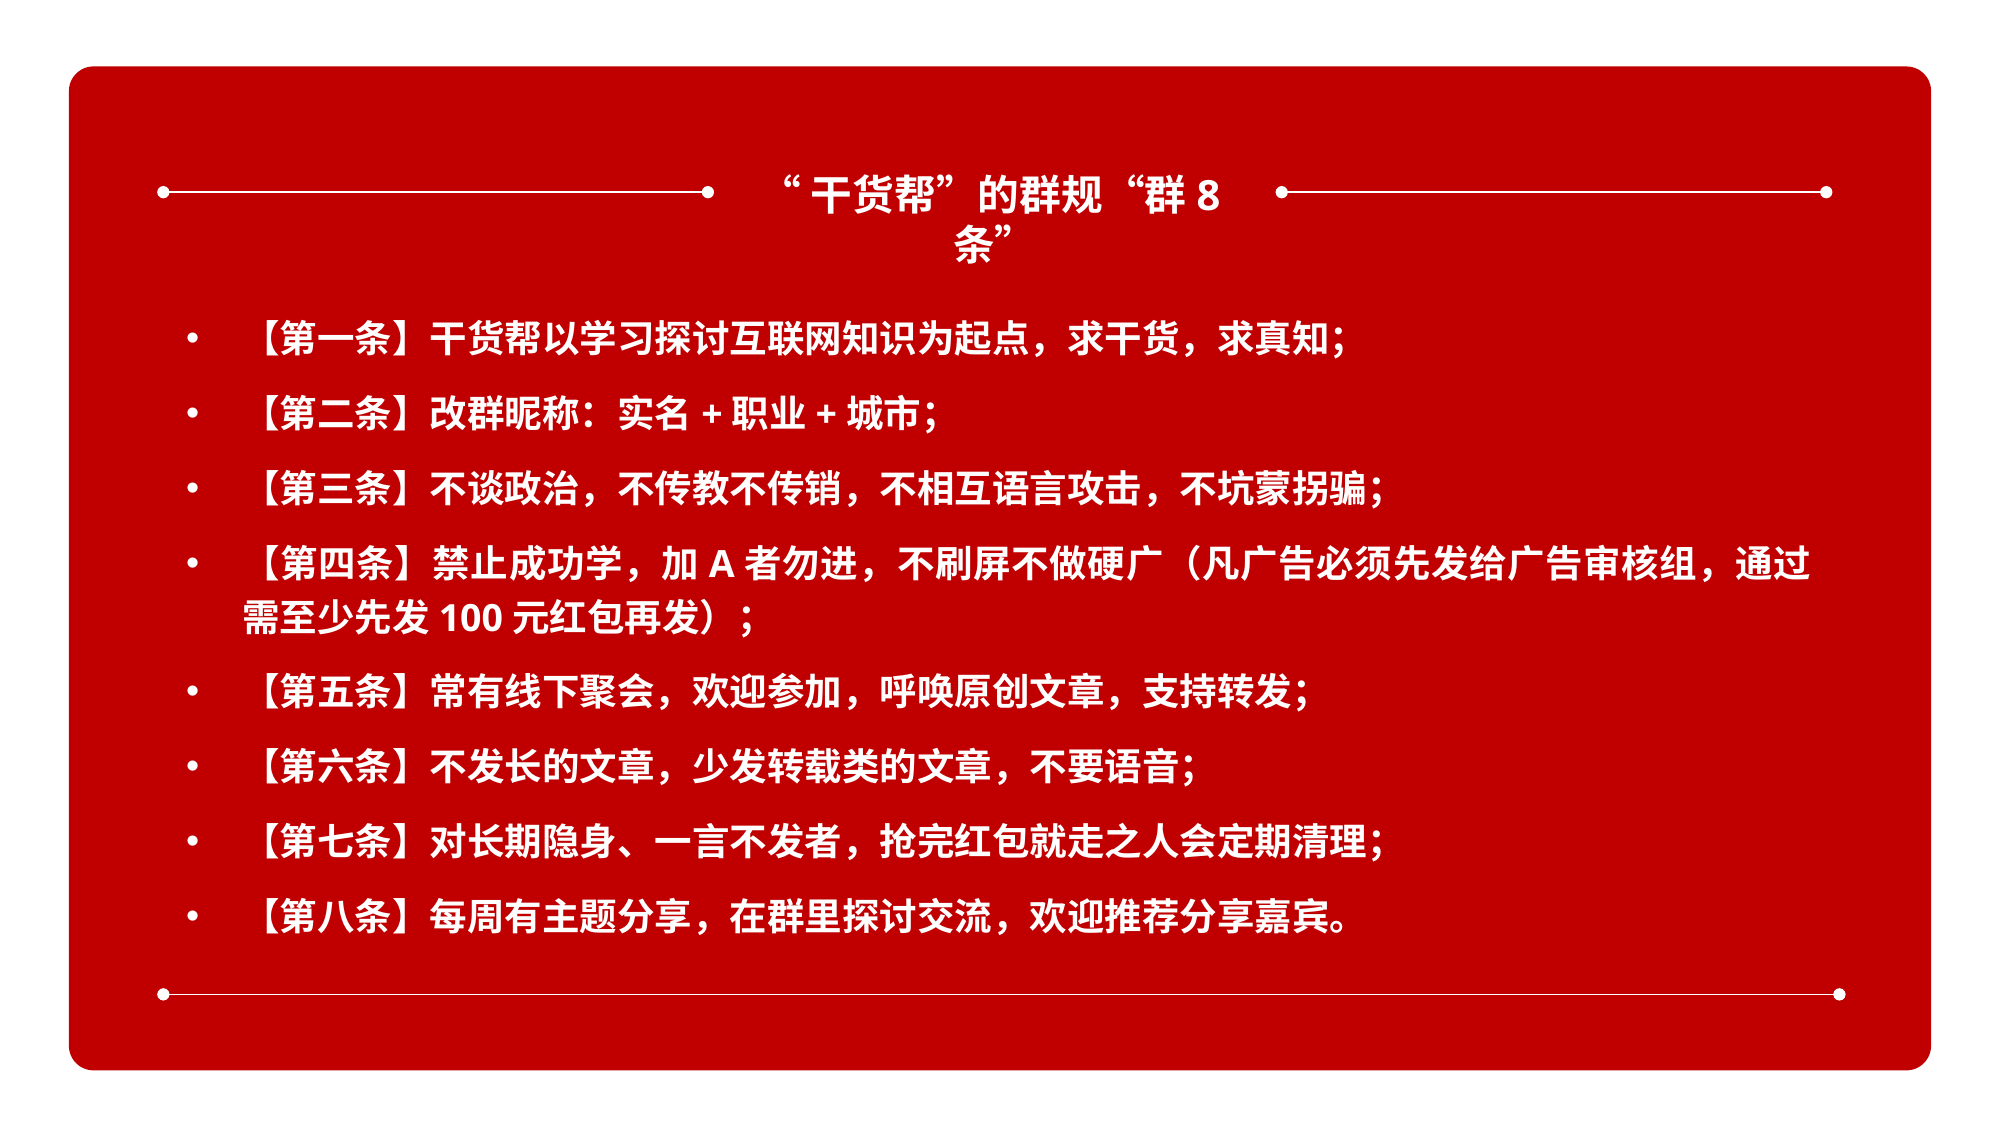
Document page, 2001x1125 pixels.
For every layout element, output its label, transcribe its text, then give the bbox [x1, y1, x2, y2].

text_box [68, 66, 1932, 1071]
text_box 【第一条】干货帮以学习探讨互联网知识为起点，求干货，求真知； 【第二条】改群昵称：实名+职业+城市； 【第三条】不谈政治，不传教不传销，不相互语言攻击，不坑蒙拐骗； 【第四条】禁止成功学，加A者勿进，不刷屏不做硬广（凡广告必须先发给广告审核组，通过需至少先发100元红包再发）； 【第五条】常有线下聚会，欢迎参加，呼唤原创文章，支持转发； 【第六条】不发长的文章，少发转载类的文章，不要语音； 【第七条】对长期隐身、一言不发者，抢完红包就走之人会定期清理； 【第八条】每周有主题分享，在群里探讨交流，欢迎推荐分享嘉宾。 [171, 298, 1827, 946]
text_box “干货帮”的群规“群8条” [707, 161, 1282, 277]
